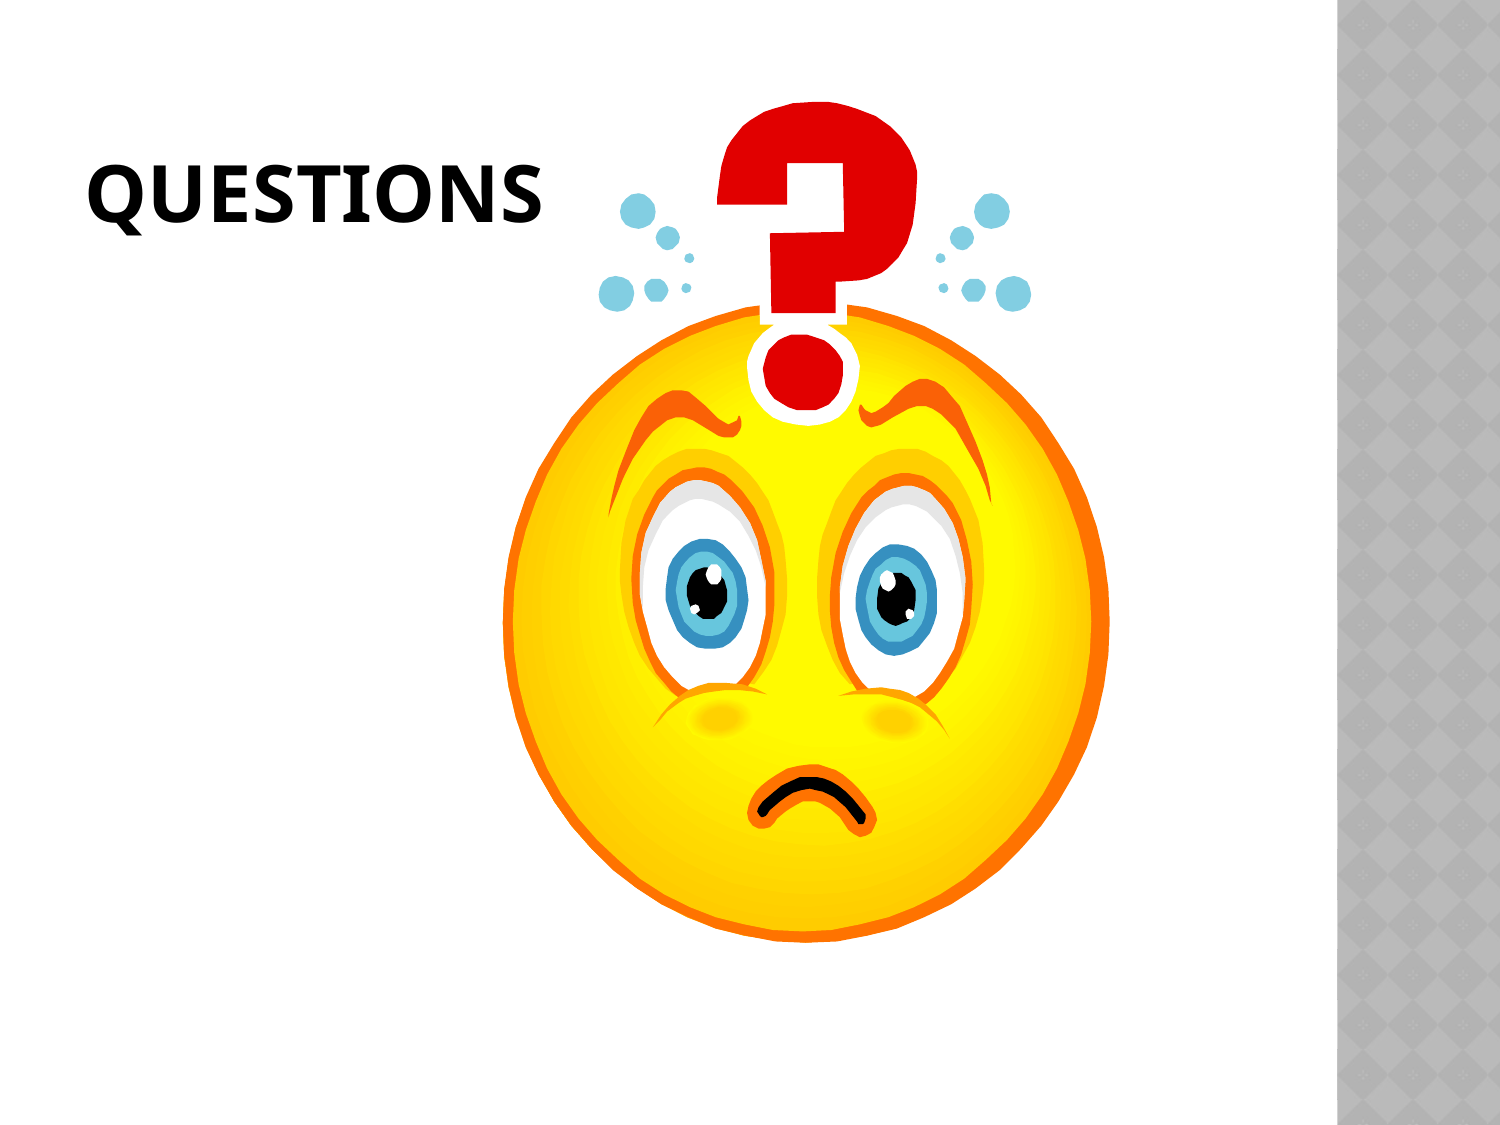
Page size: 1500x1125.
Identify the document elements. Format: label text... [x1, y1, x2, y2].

picture [499, 87, 1113, 946]
title Questions [77, 50, 1266, 238]
